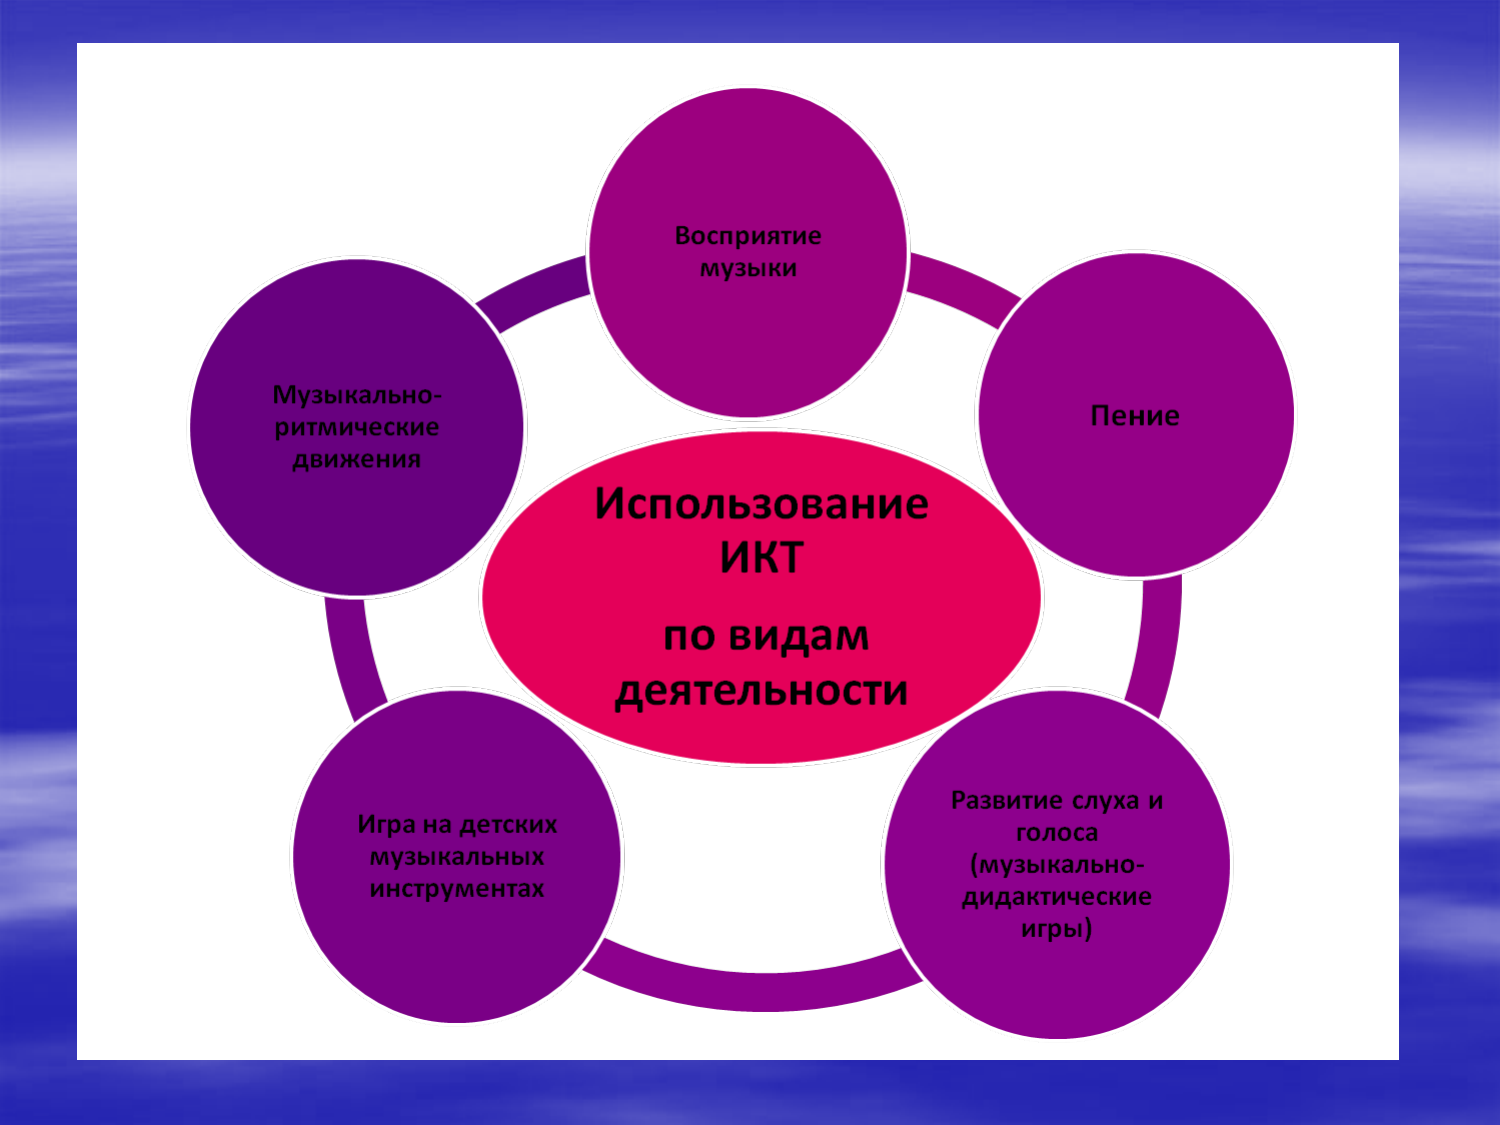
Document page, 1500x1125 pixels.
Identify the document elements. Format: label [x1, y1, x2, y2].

list [76, 42, 1400, 1060]
